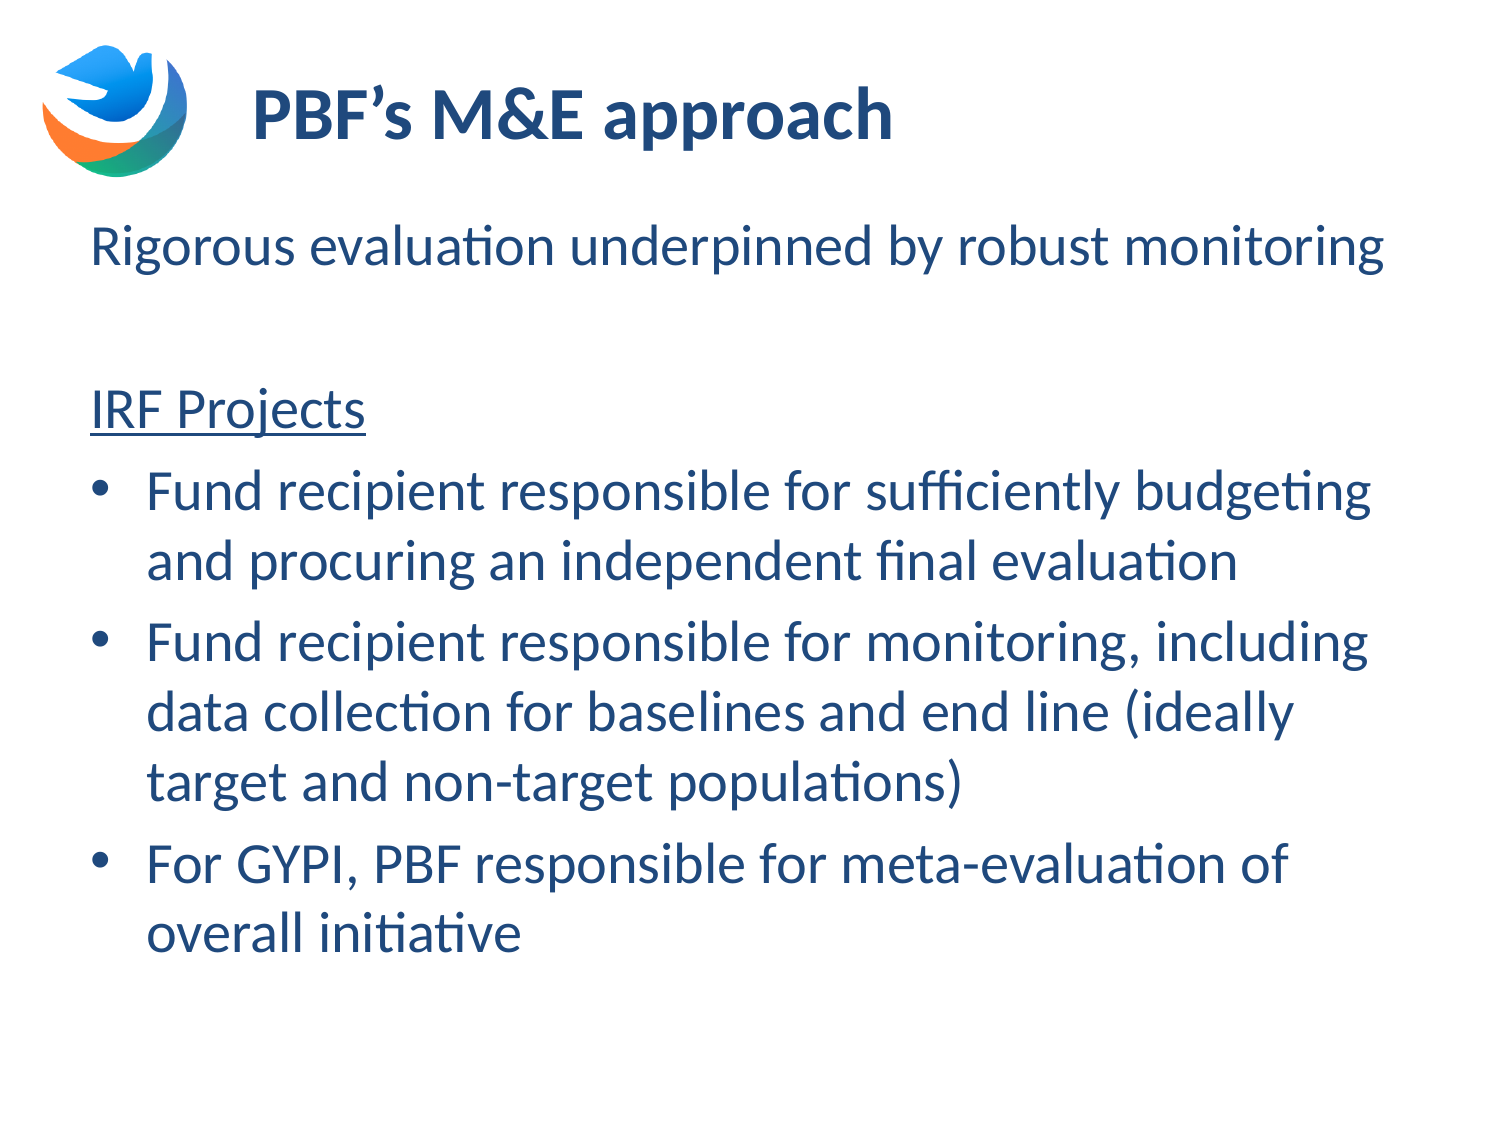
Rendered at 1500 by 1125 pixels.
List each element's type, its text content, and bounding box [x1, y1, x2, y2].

list Rigorous evaluation underpinned by robust monitoring IRF Projects Fund recipient responsible for sufficiently budgeting and procuring an independent final evaluation Fund recipient responsible for monitoring, including data collection for baselines and end line (ideally target and non-target populations) For GYPI, PBF responsible for meta-evaluation of overall initiative [75, 200, 1425, 1063]
title PBF’s M&E approach [237, 53, 1500, 166]
picture [37, 37, 193, 182]
